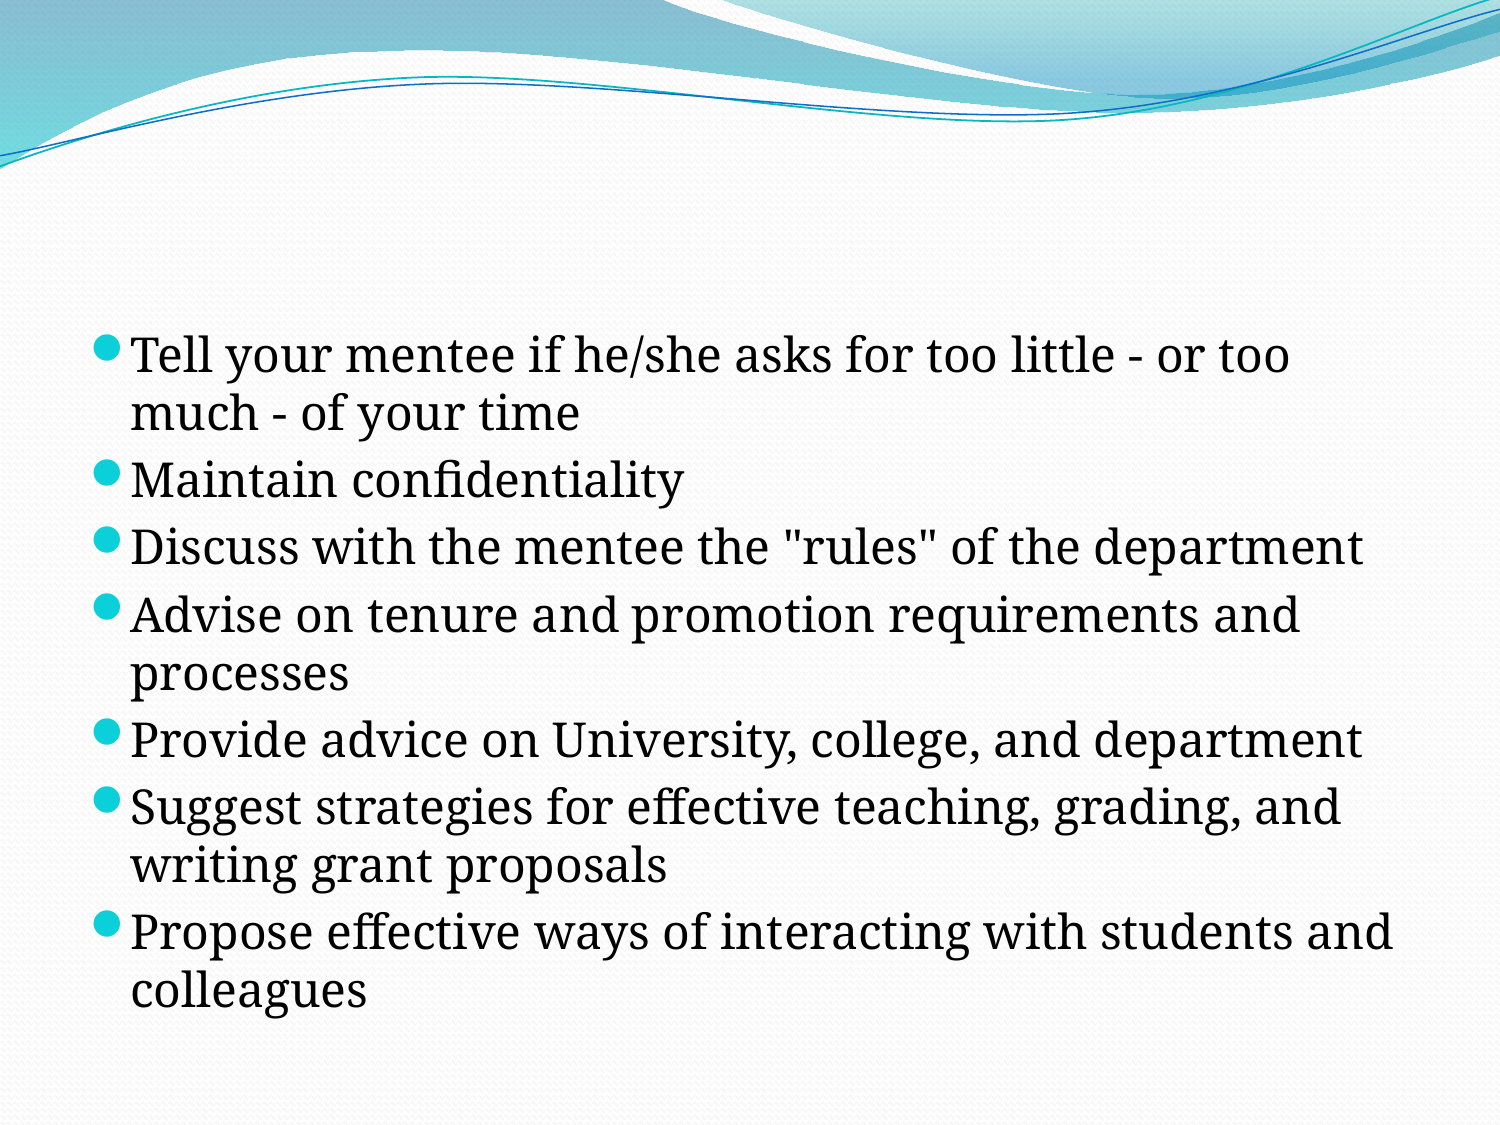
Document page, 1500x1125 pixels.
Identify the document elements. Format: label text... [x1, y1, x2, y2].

list Tell your mentee if he/she asks for too little - or too much - of your time Maintain confidentiality Discuss with the mentee the "rules" of the department Advise on tenure and promotion requirements and processes Provide advice on University, college, and department Suggest strategies for effective teaching, grading, and writing grant proposals Propose effective ways of interacting with students and colleagues [75, 317, 1425, 1038]
